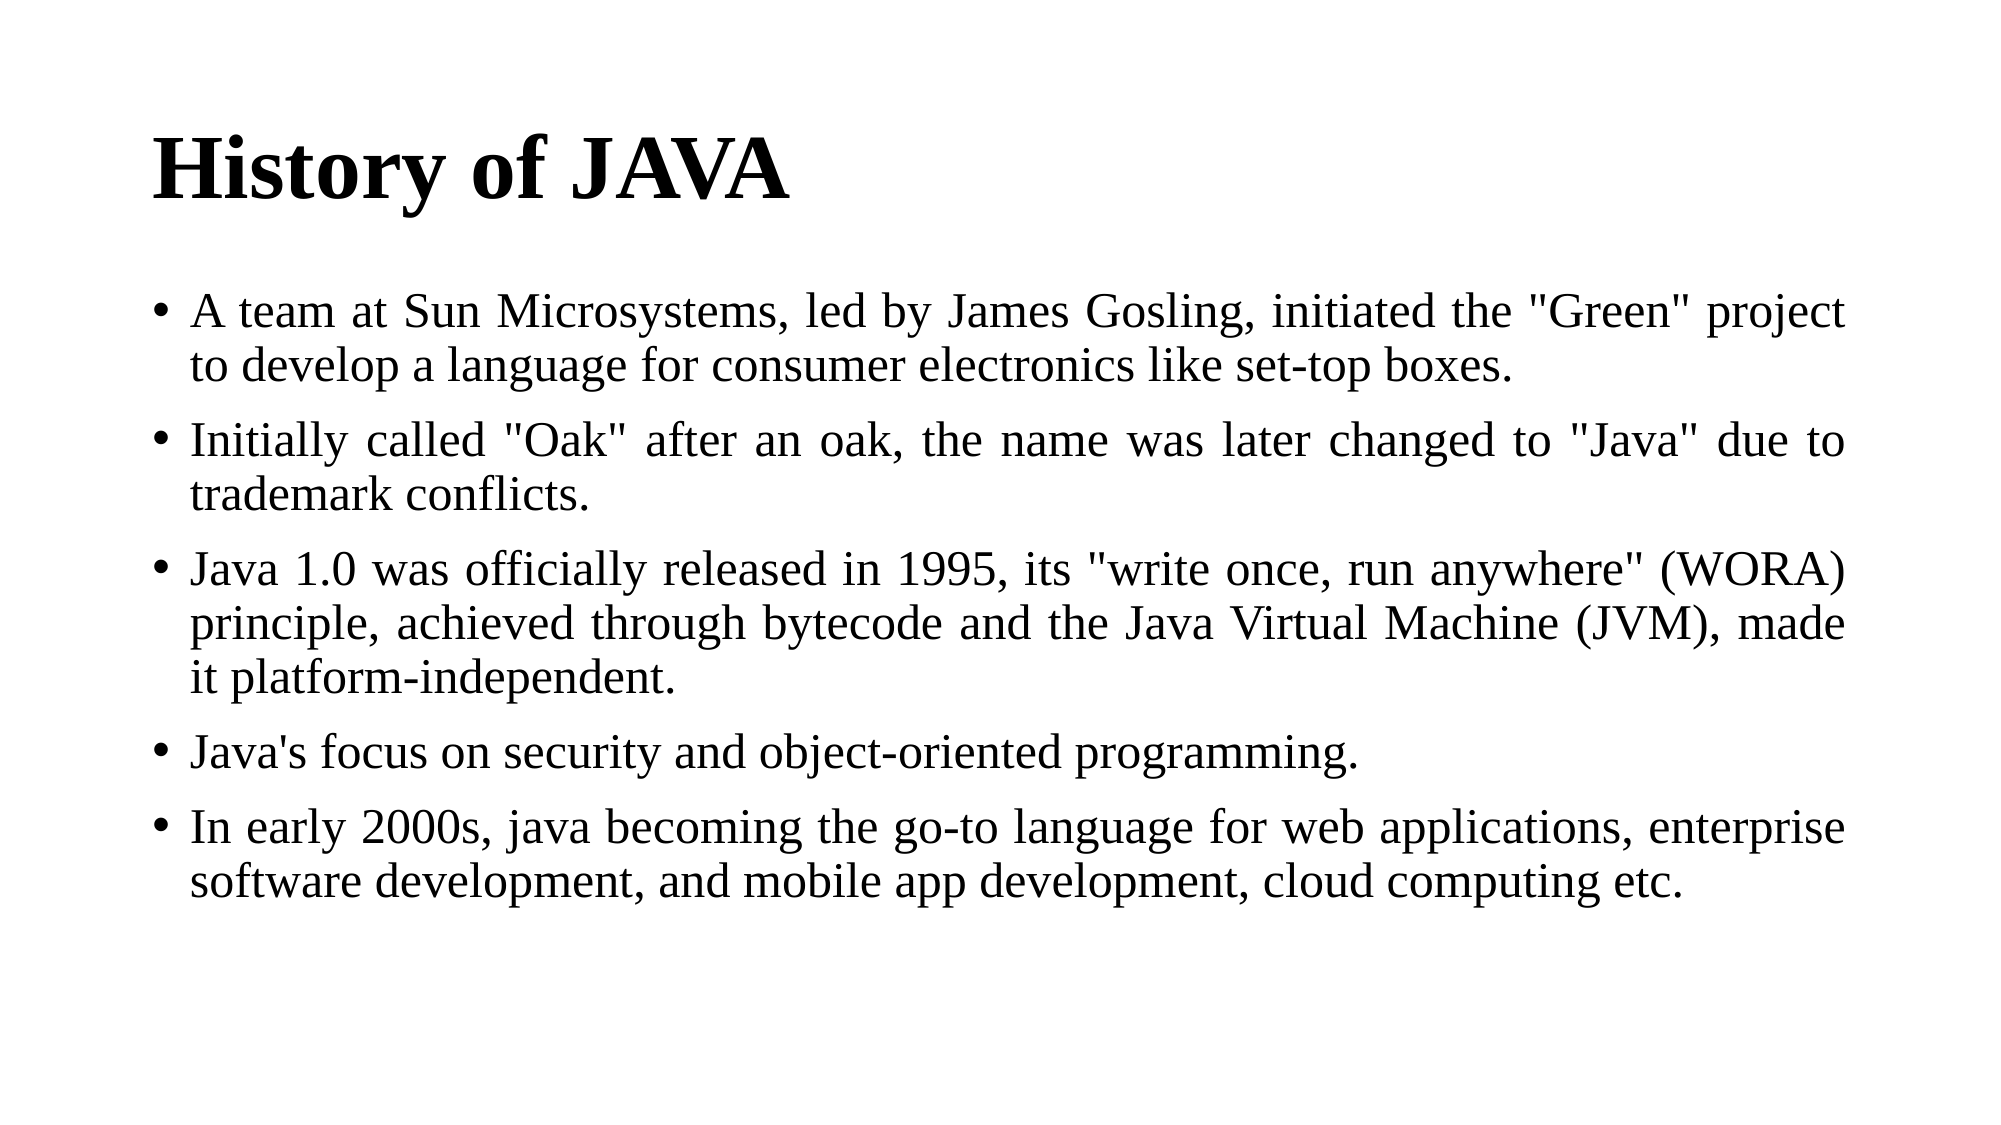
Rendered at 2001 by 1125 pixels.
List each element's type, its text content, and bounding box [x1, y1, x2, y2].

title History of JAVA [137, 59, 1863, 277]
list A team at Sun Microsystems, led by James Gosling, initiated the "Green" project to develop a language for consumer electronics like set-top boxes. Initially called "Oak" after an oak, the name was later changed to "Java" due to trademark conflicts. Java 1.0 was officially released in 1995, its "write once, run anywhere" (WORA) principle, achieved through bytecode and the Java Virtual Machine (JVM), made it platform-independent. Java's focus on security and object-oriented programming. In early 2000s, java becoming the go-to language for web applications, enterprise software development, and mobile app development, cloud computing etc. [137, 277, 1863, 1026]
